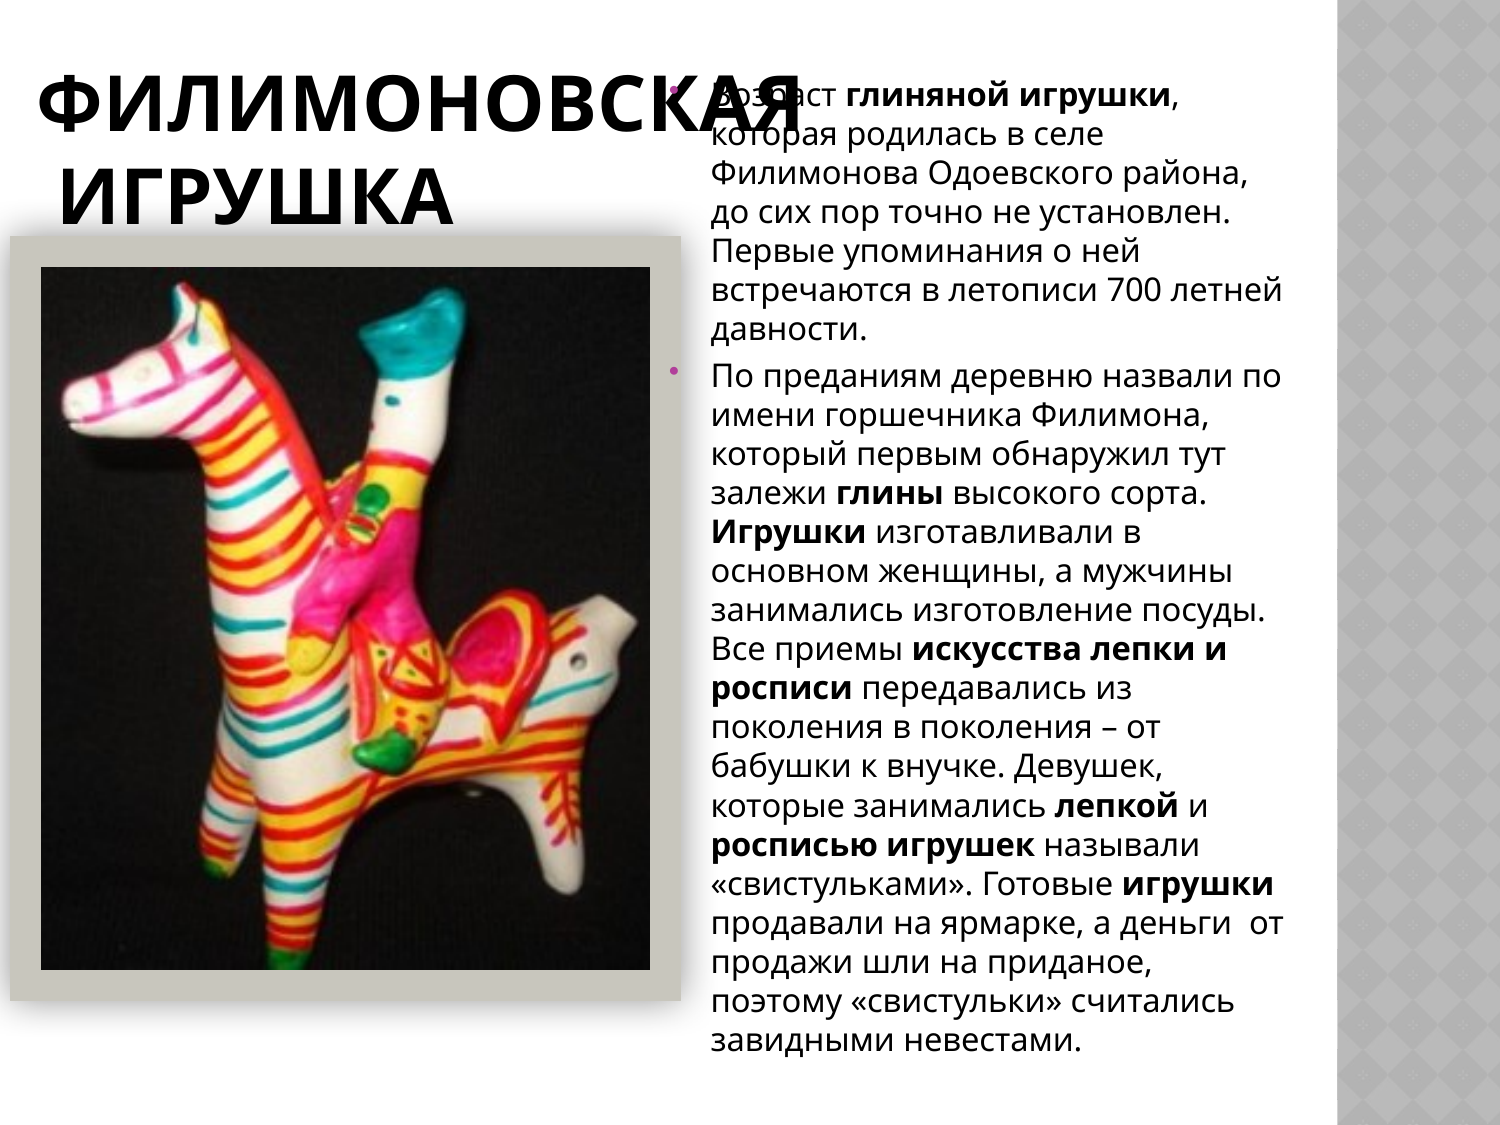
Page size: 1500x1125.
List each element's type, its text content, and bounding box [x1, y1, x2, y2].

list Возраст глиняной игрушки, которая родилась в селе Филимонова Одоевского района, до сих пор точно не установлен. Первые упоминания о ней встречаются в летописи 700 летней давности. По преданиям деревню назвали по имени горшечника Филимона, который первым обнаружил тут залежи глины высокого сорта. Игрушки изготавливали в основном женщины, а мужчины занимались изготовление посуды. Все приемы искусства лепки и росписи передавались из поколения в поколения – от бабушки к внучке. Девушек, которые занимались лепкой и росписью игрушек называли «свистульками». Готовые игрушки продавали на ярмарке, а деньги от продажи шли на приданое, поэтому «свистульки» считались завидными невестами. [655, 66, 1306, 1094]
title Филимоновская игрушка [29, 52, 1263, 210]
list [40, 266, 651, 971]
